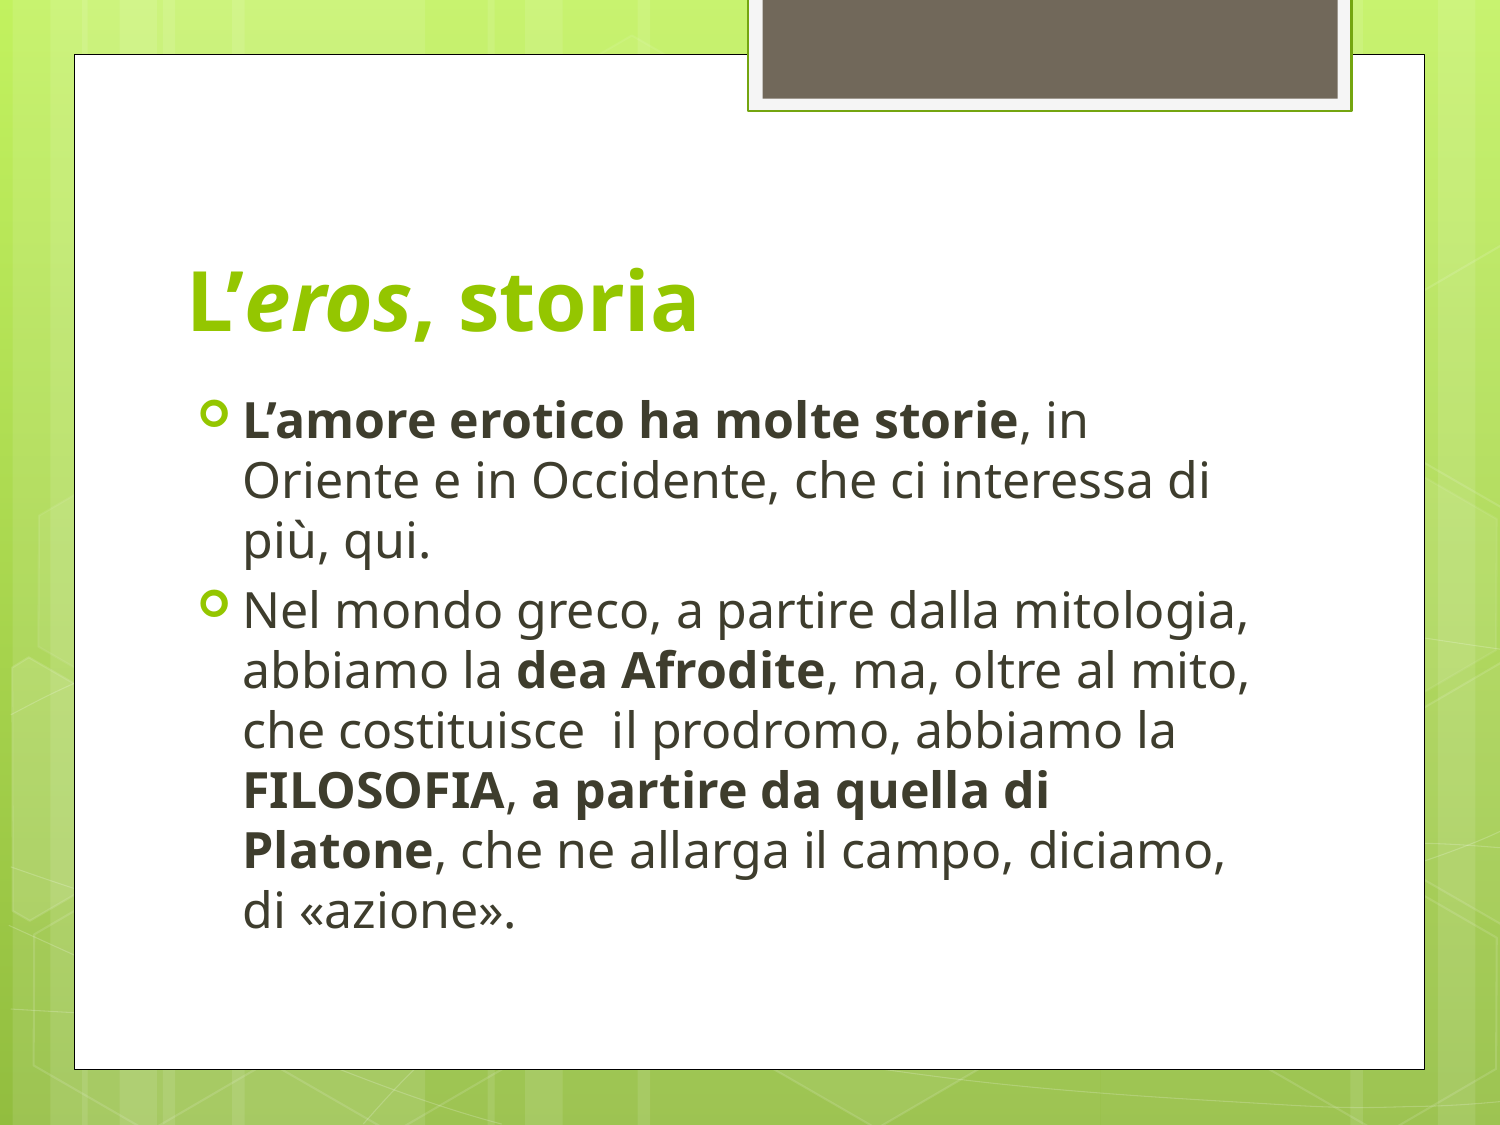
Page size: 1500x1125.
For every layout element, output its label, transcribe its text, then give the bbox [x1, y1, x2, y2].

title L’eros, storia [171, 168, 1324, 357]
list L’amore erotico ha molte storie, in Oriente e in Occidente, che ci interessa di più, qui. Nel mondo greco, a partire dalla mitologia, abbiamo la dea Afrodite, ma, oltre al mito, che costituisce il prodromo, abbiamo la FILOSOFIA, a partire da quella di Platone, che ne allarga il campo, diciamo, di «azione». [171, 381, 1283, 957]
